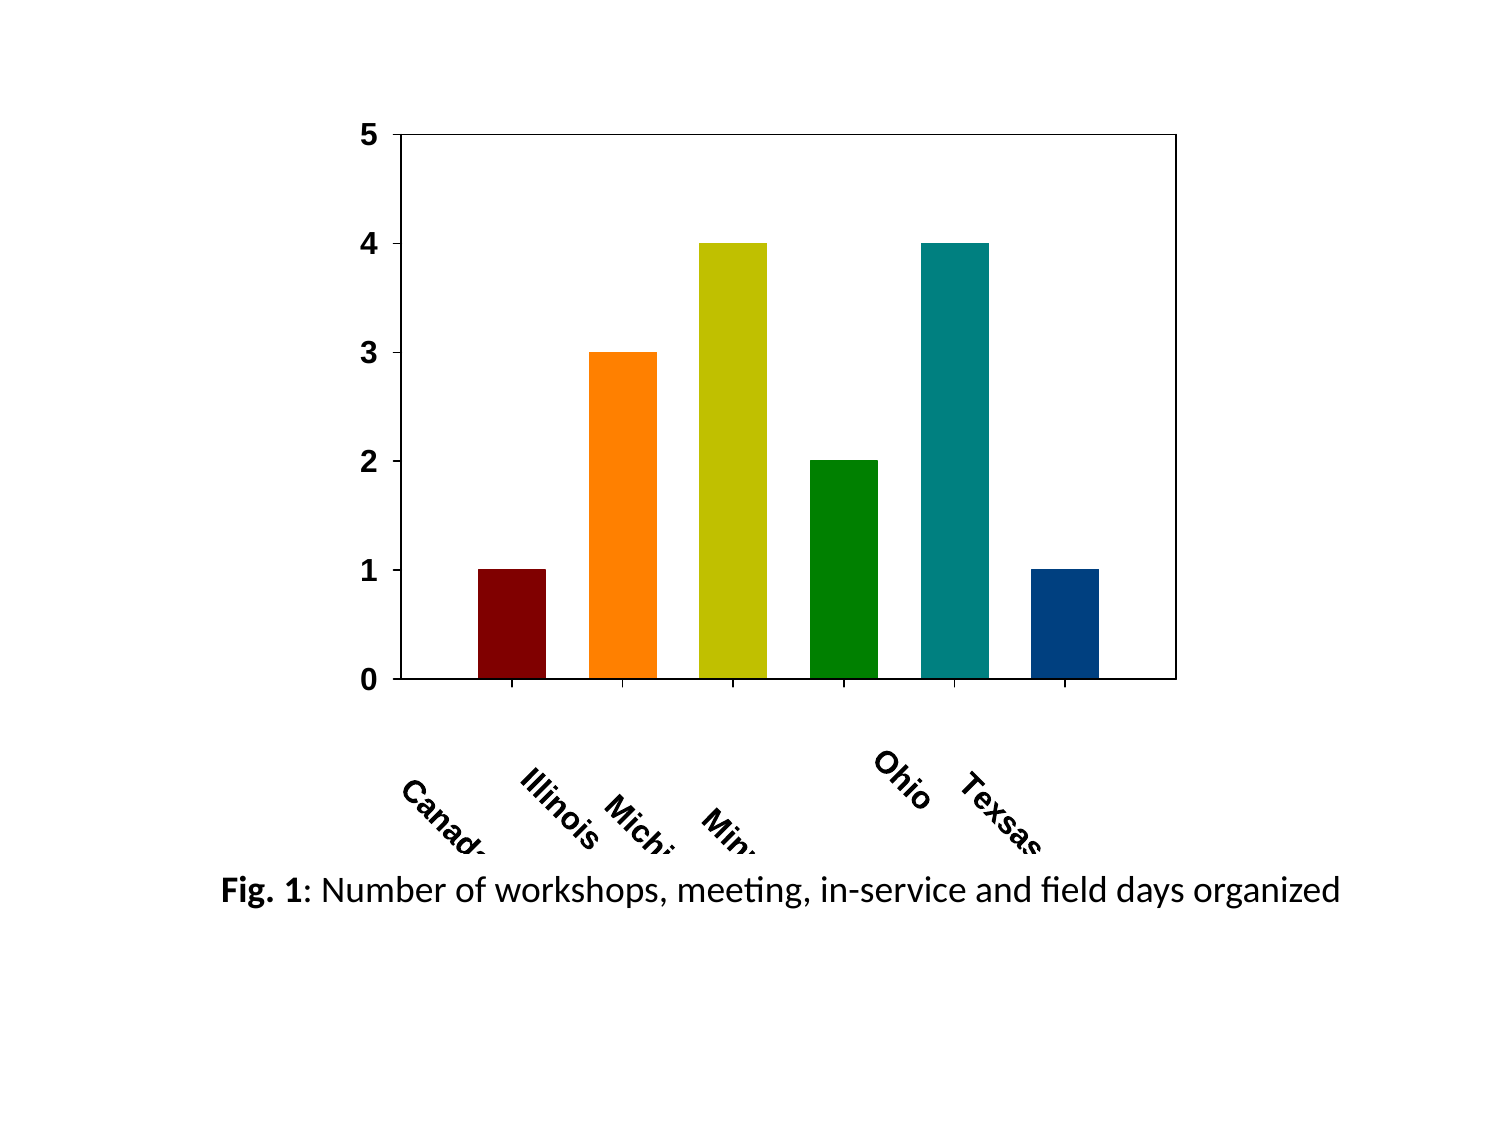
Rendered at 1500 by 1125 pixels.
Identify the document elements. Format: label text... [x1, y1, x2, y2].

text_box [299, 74, 1207, 854]
text_box Fig. 1: Number of workshops, meeting, in-service and field days organized [206, 857, 1358, 917]
